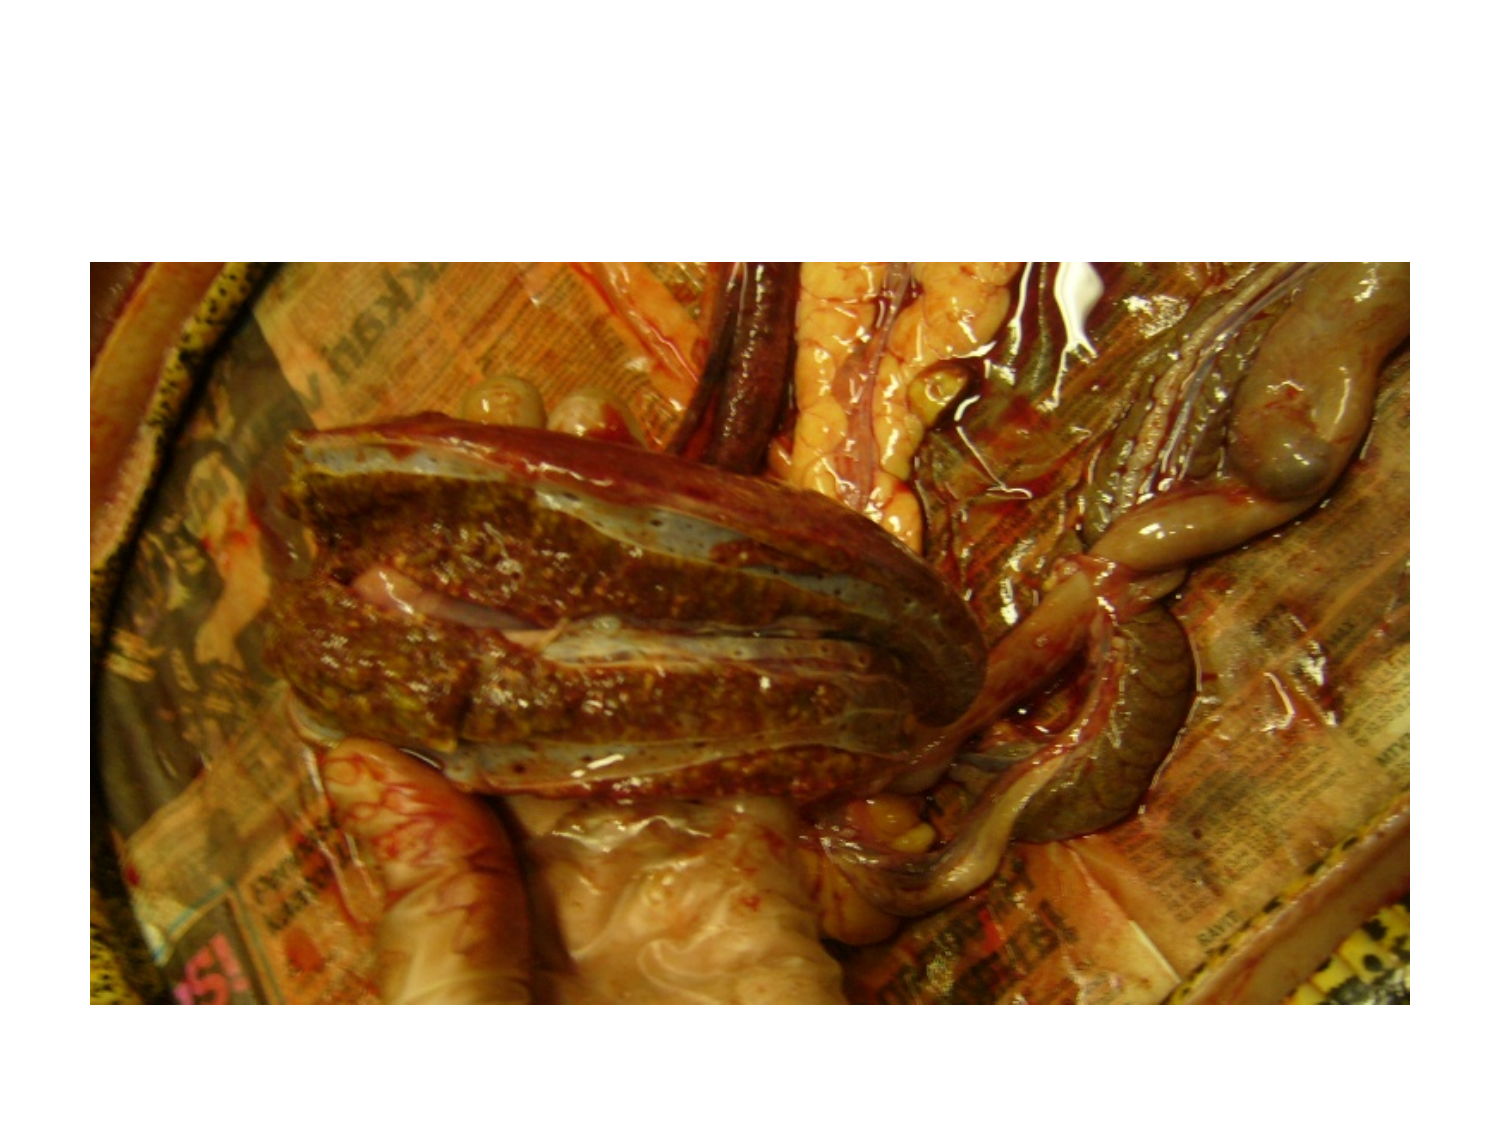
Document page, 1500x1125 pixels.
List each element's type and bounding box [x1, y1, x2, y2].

list [89, 262, 1411, 1006]
